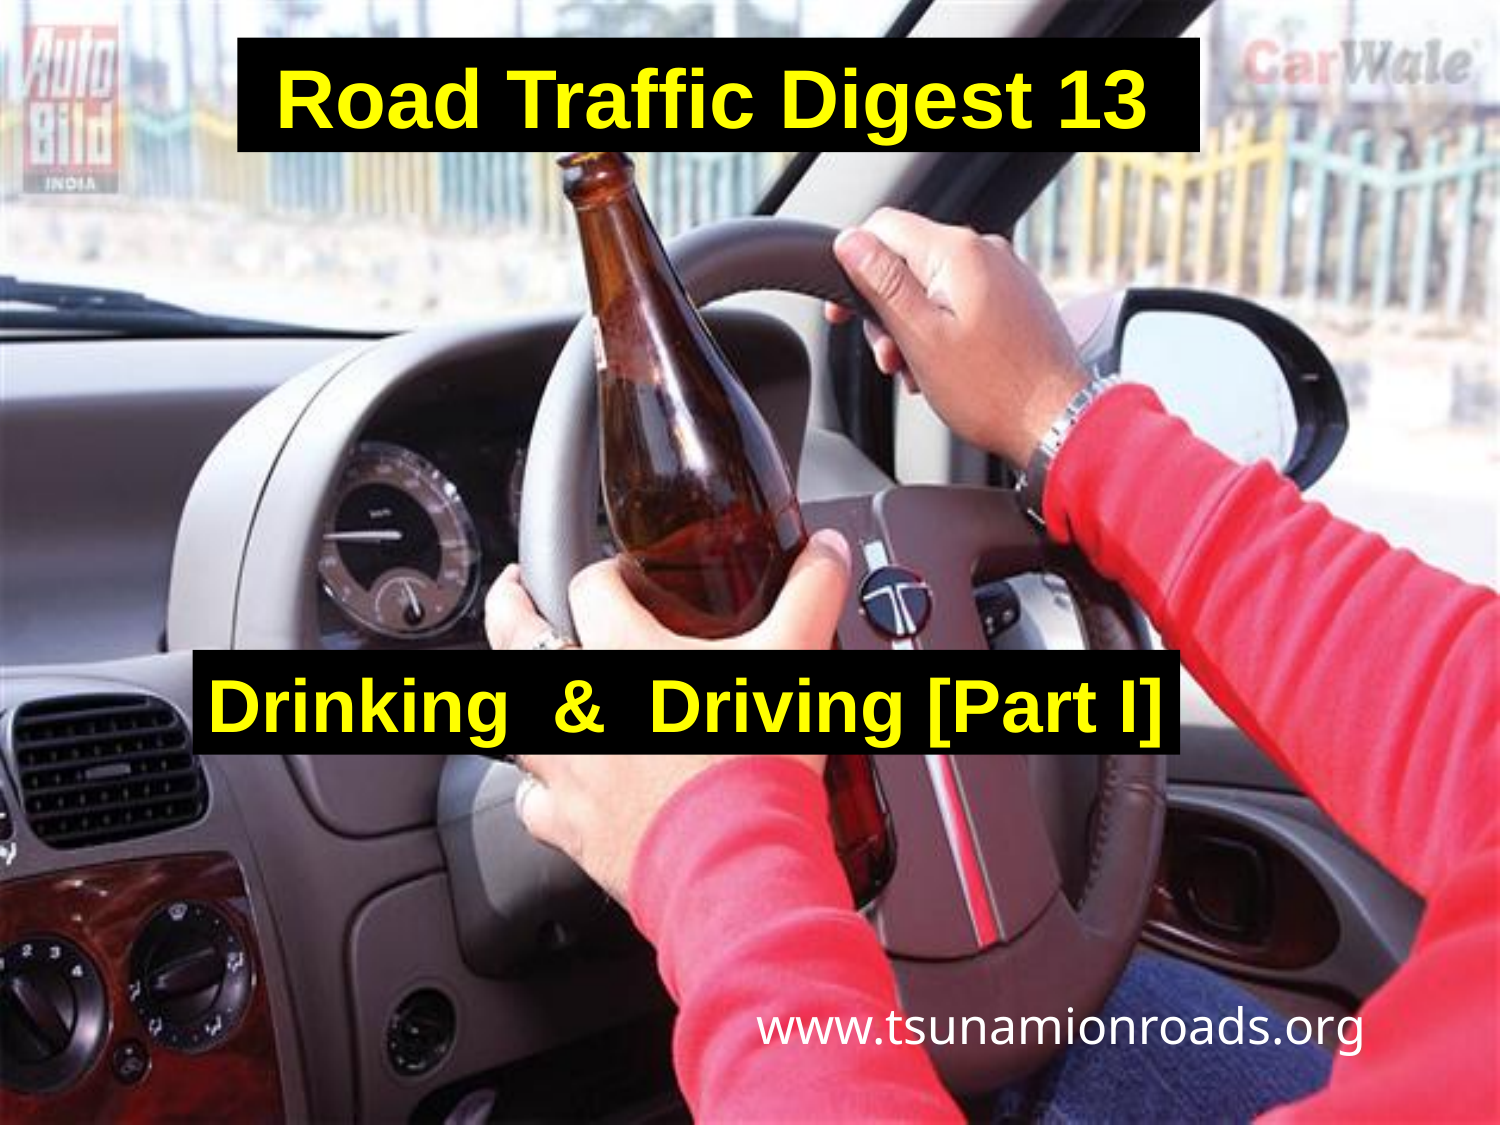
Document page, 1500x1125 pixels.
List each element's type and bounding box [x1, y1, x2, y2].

text_box [0, 0, 1500, 1125]
